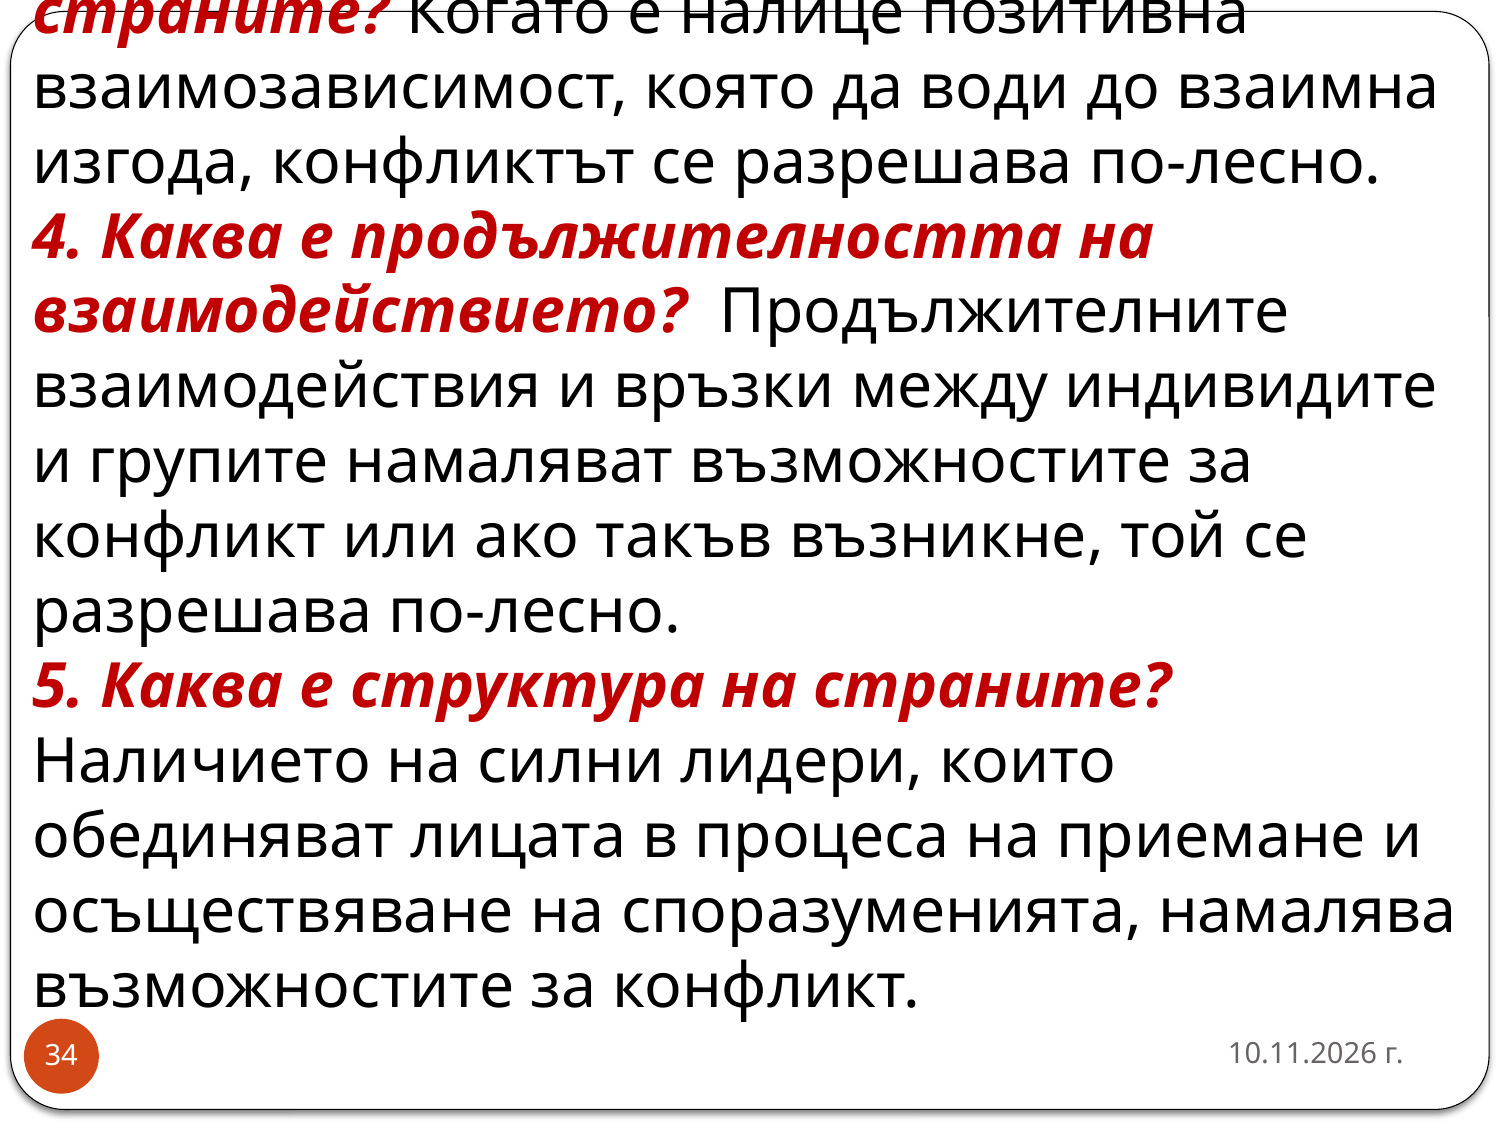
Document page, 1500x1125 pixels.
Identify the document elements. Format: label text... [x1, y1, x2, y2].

slide_number 34 [23, 1018, 99, 1094]
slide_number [1012, 1015, 1419, 1094]
title 3. Каква е взаимозависимостта на страните? Когато е налице позитивна взаимозависимост, която да води до взаимна изгода, конфликтът се разрешава по-лесно. 4. Каква е продължителността на взаимодействието? Продължителните взаимодействия и връзки между индивидите и групите намаляват възможностите за конфликт или ако такъв възникне, той се разрешава по-лесно. 5. Каква е структура на страните? Наличието на силни лидери, които обединяват лицата в процеса на приемане и осъществяване на споразуменията, намалява възможностите за конфликт. [17, 45, 1483, 1035]
